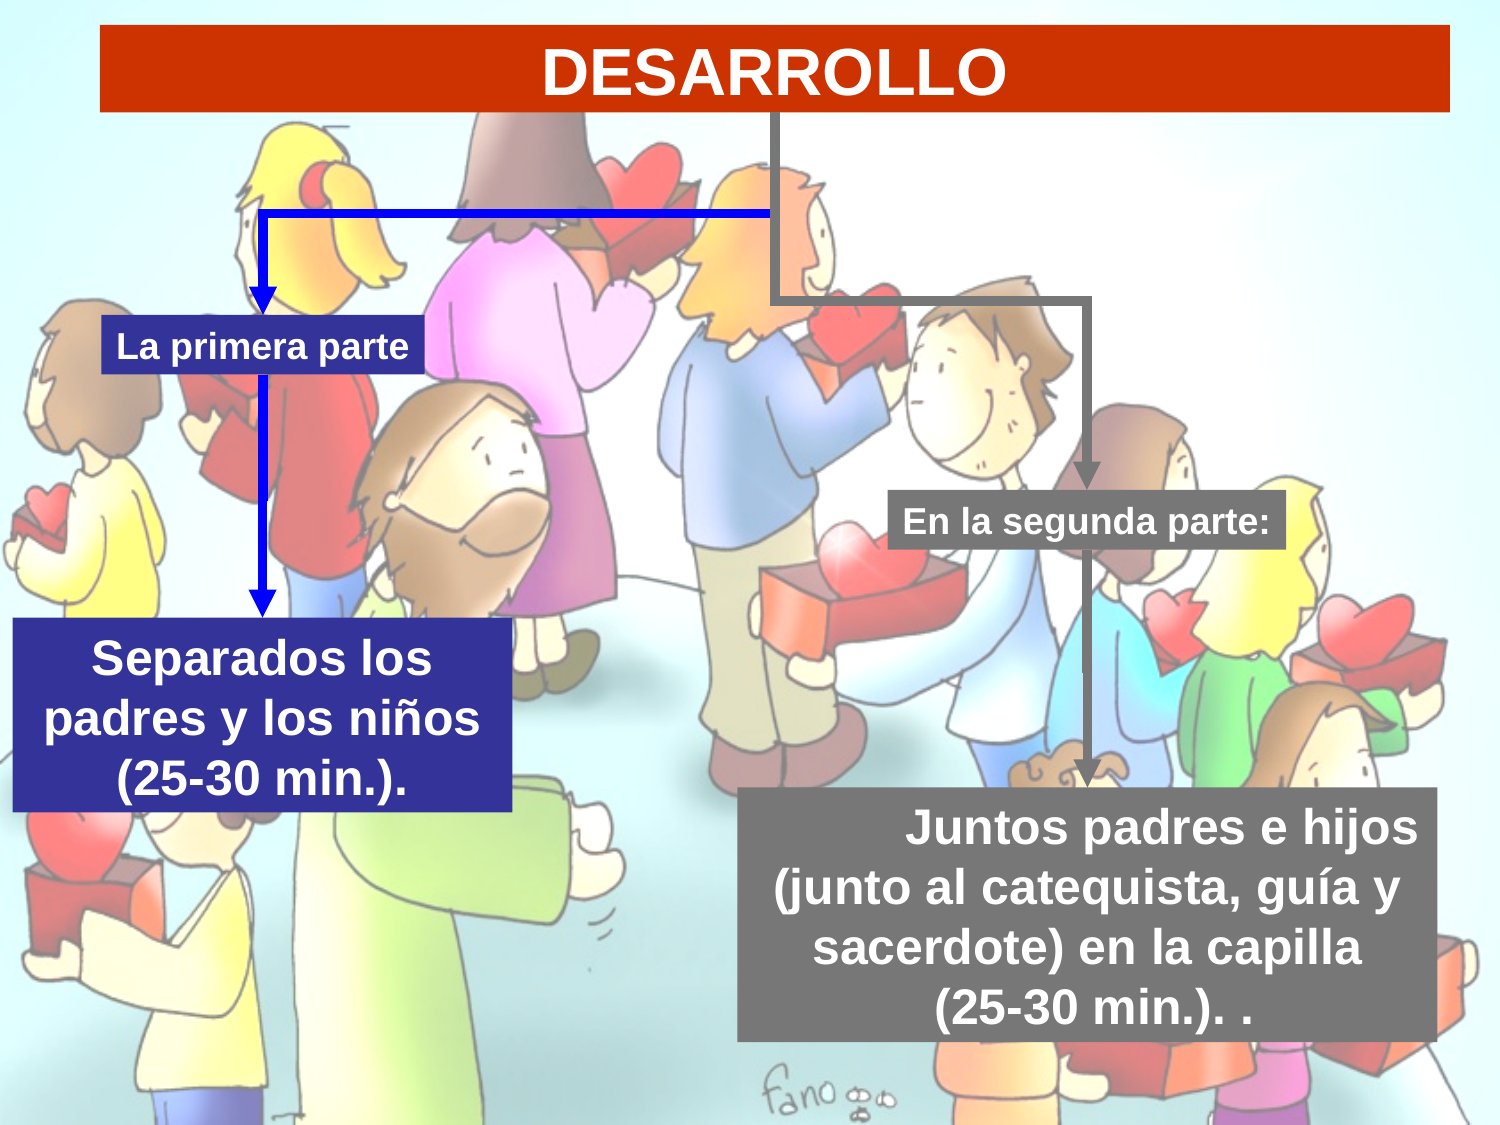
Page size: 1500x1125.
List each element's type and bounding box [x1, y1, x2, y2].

picture [0, 0, 1500, 1125]
text_box [741, 144, 1120, 458]
text_box [417, 0, 621, 470]
